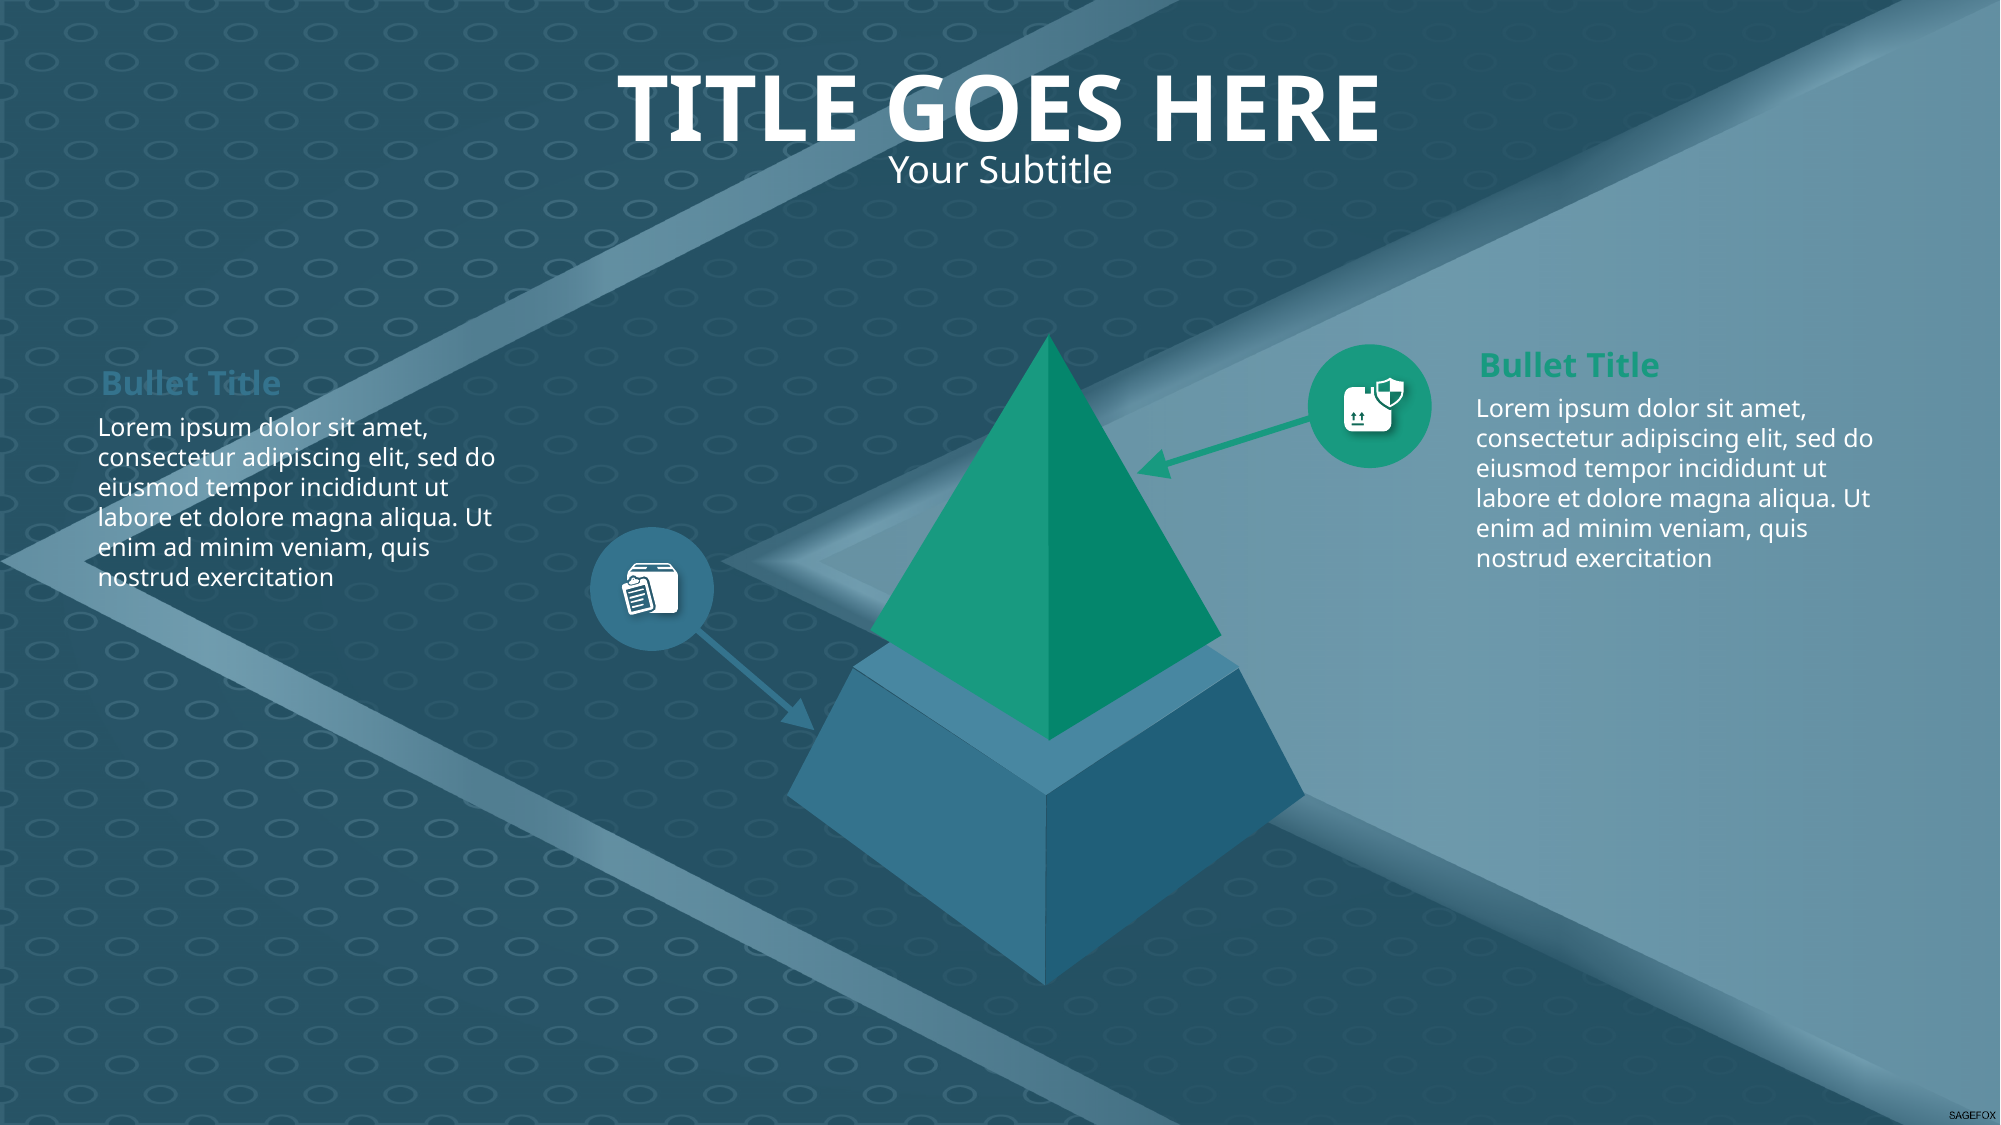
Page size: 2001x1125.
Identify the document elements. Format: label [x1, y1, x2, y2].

picture [1925, 0, 2001, 1125]
text_box [548, 42, 1452, 199]
text_box [786, 538, 1305, 986]
text_box [870, 333, 1222, 741]
text_box [85, 354, 538, 568]
text_box [1136, 416, 1314, 474]
text_box [697, 630, 815, 731]
text_box [1464, 336, 1916, 550]
text_box [1306, 343, 1433, 470]
text_box [589, 526, 715, 652]
text_box [1344, 377, 1404, 432]
text_box [621, 563, 678, 615]
